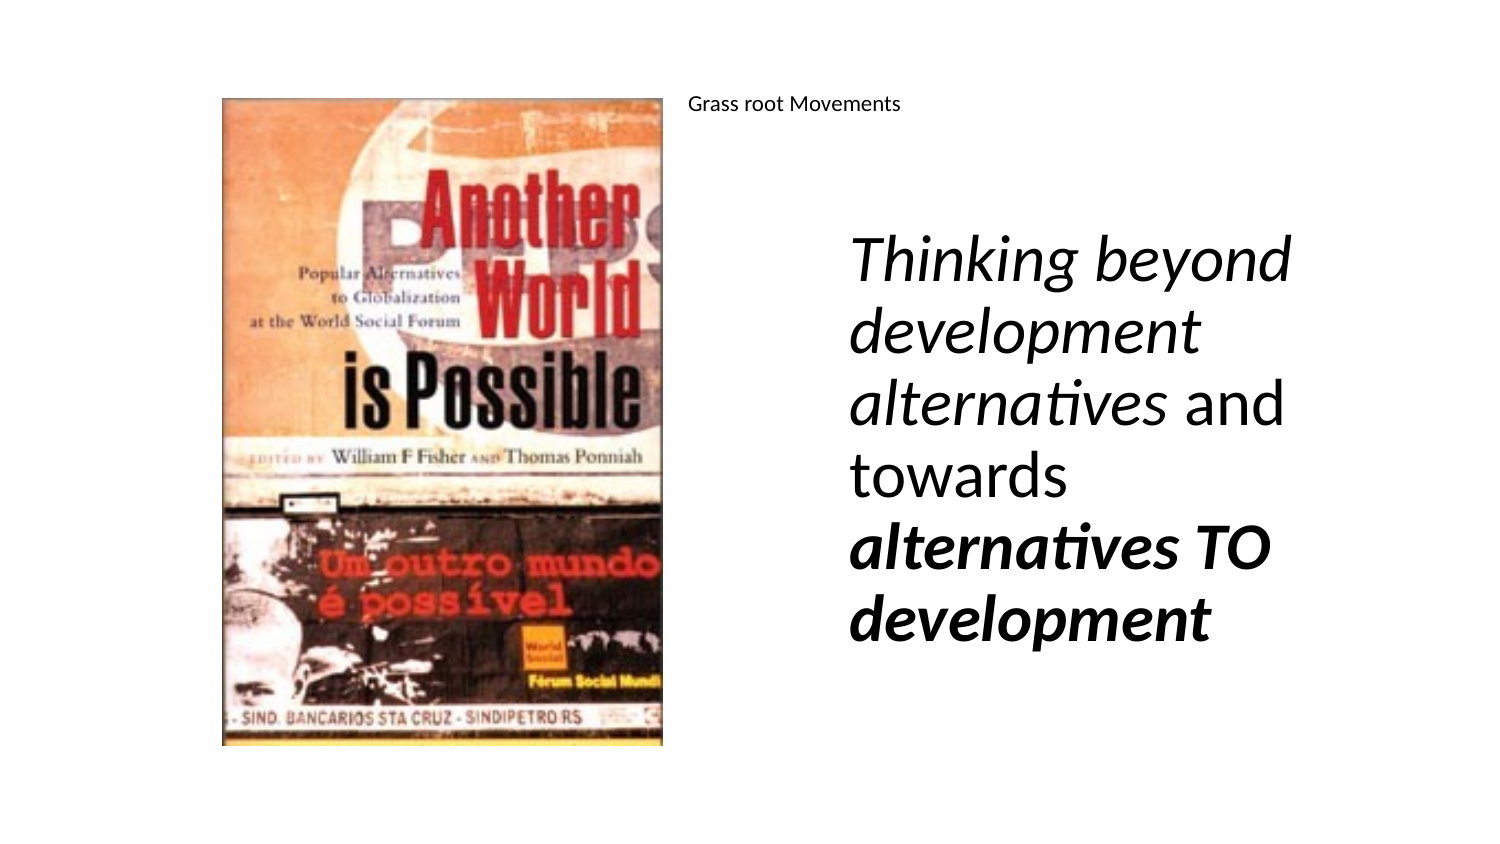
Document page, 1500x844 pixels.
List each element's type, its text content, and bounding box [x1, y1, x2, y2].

title Grass root Movements [677, 33, 1425, 175]
list Thinking beyond development alternatives and towards alternatives TO development [763, 182, 1415, 810]
picture [221, 98, 663, 746]
